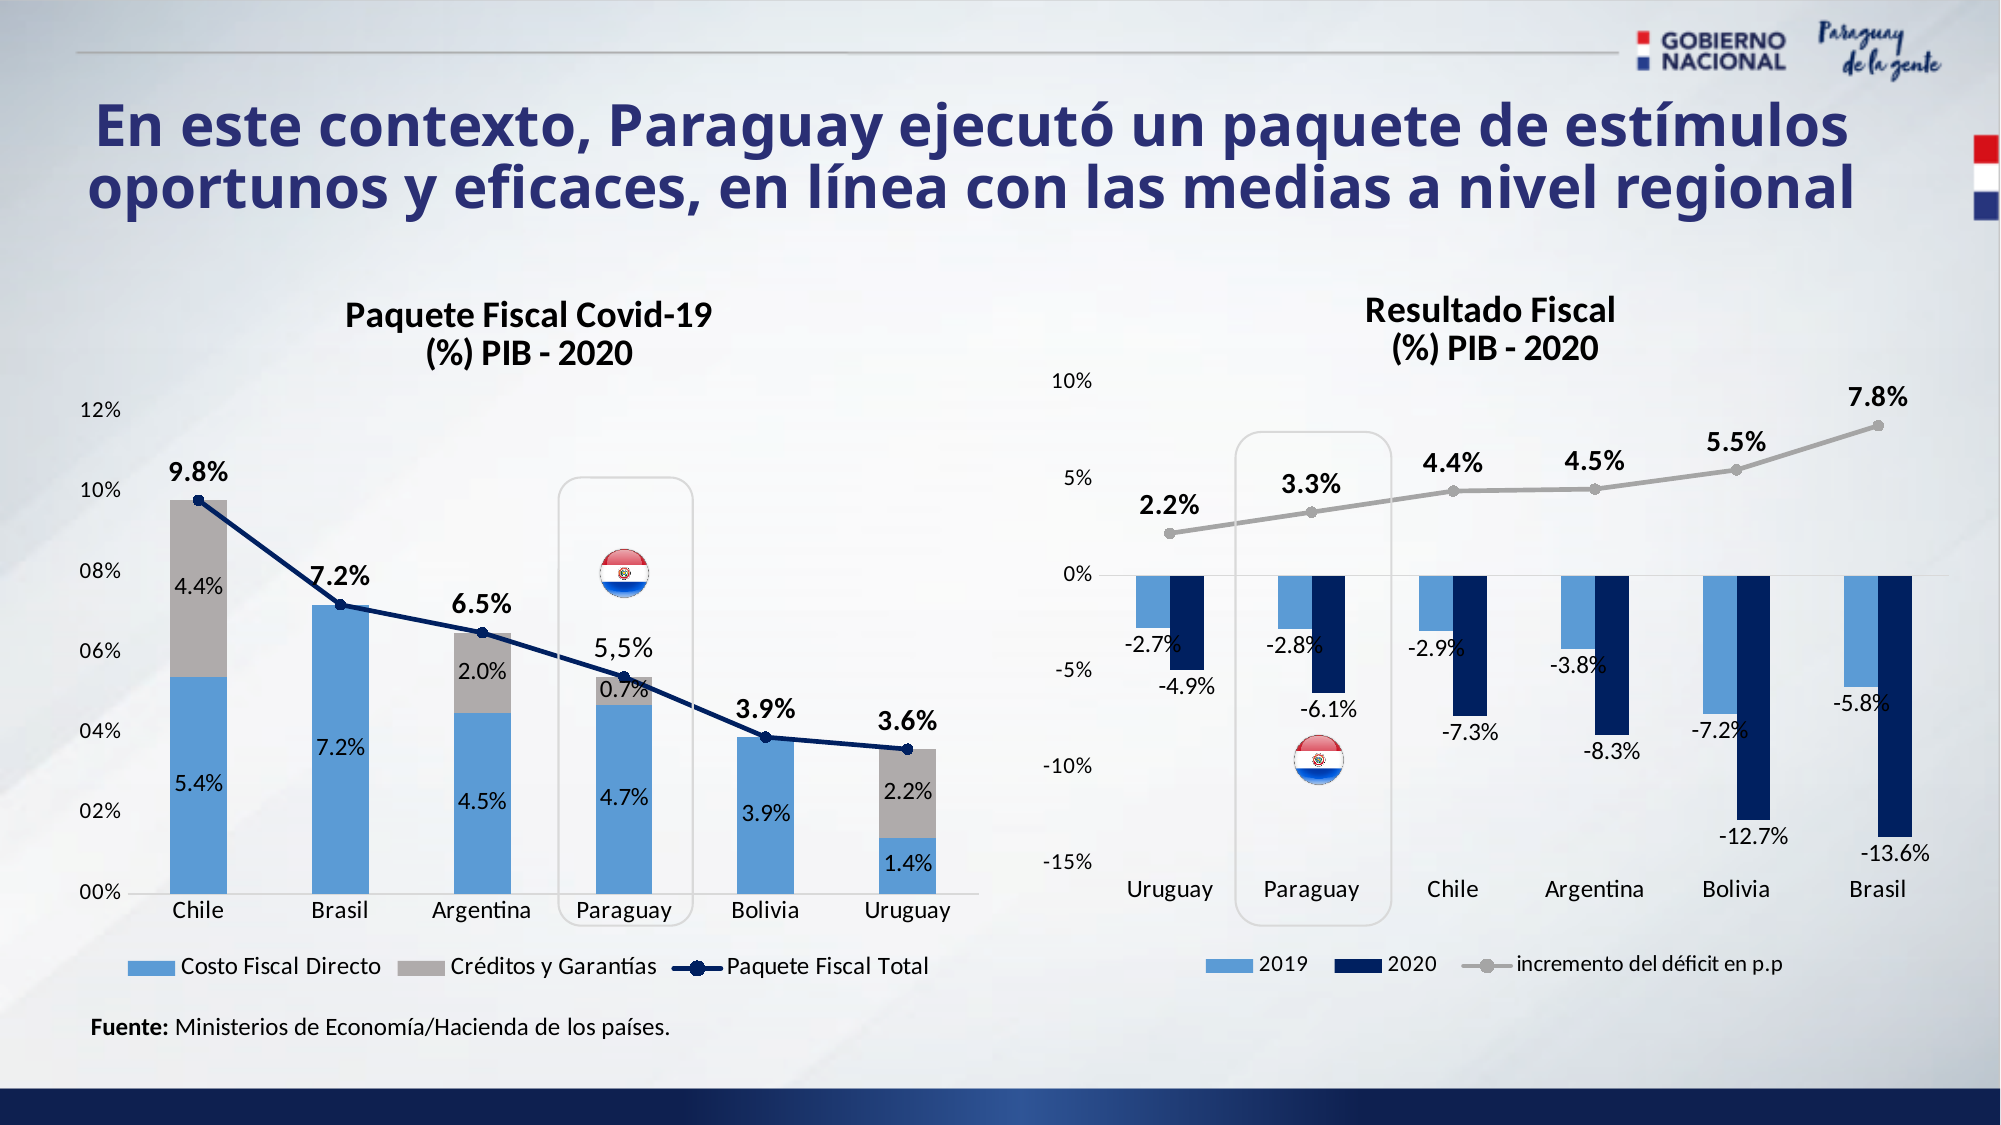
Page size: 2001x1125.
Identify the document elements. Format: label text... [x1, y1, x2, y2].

chart [60, 265, 998, 987]
picture [0, 0, 2001, 1125]
chart [1017, 260, 1973, 1009]
text_box Fuente: Ministerios de Economía/Hacienda de los países. [76, 973, 1440, 1108]
title En este contexto, Paraguay ejecutó un paquete de estímulos oportunos y eficaces, en línea con las medias a nivel regional [14, 59, 1931, 258]
